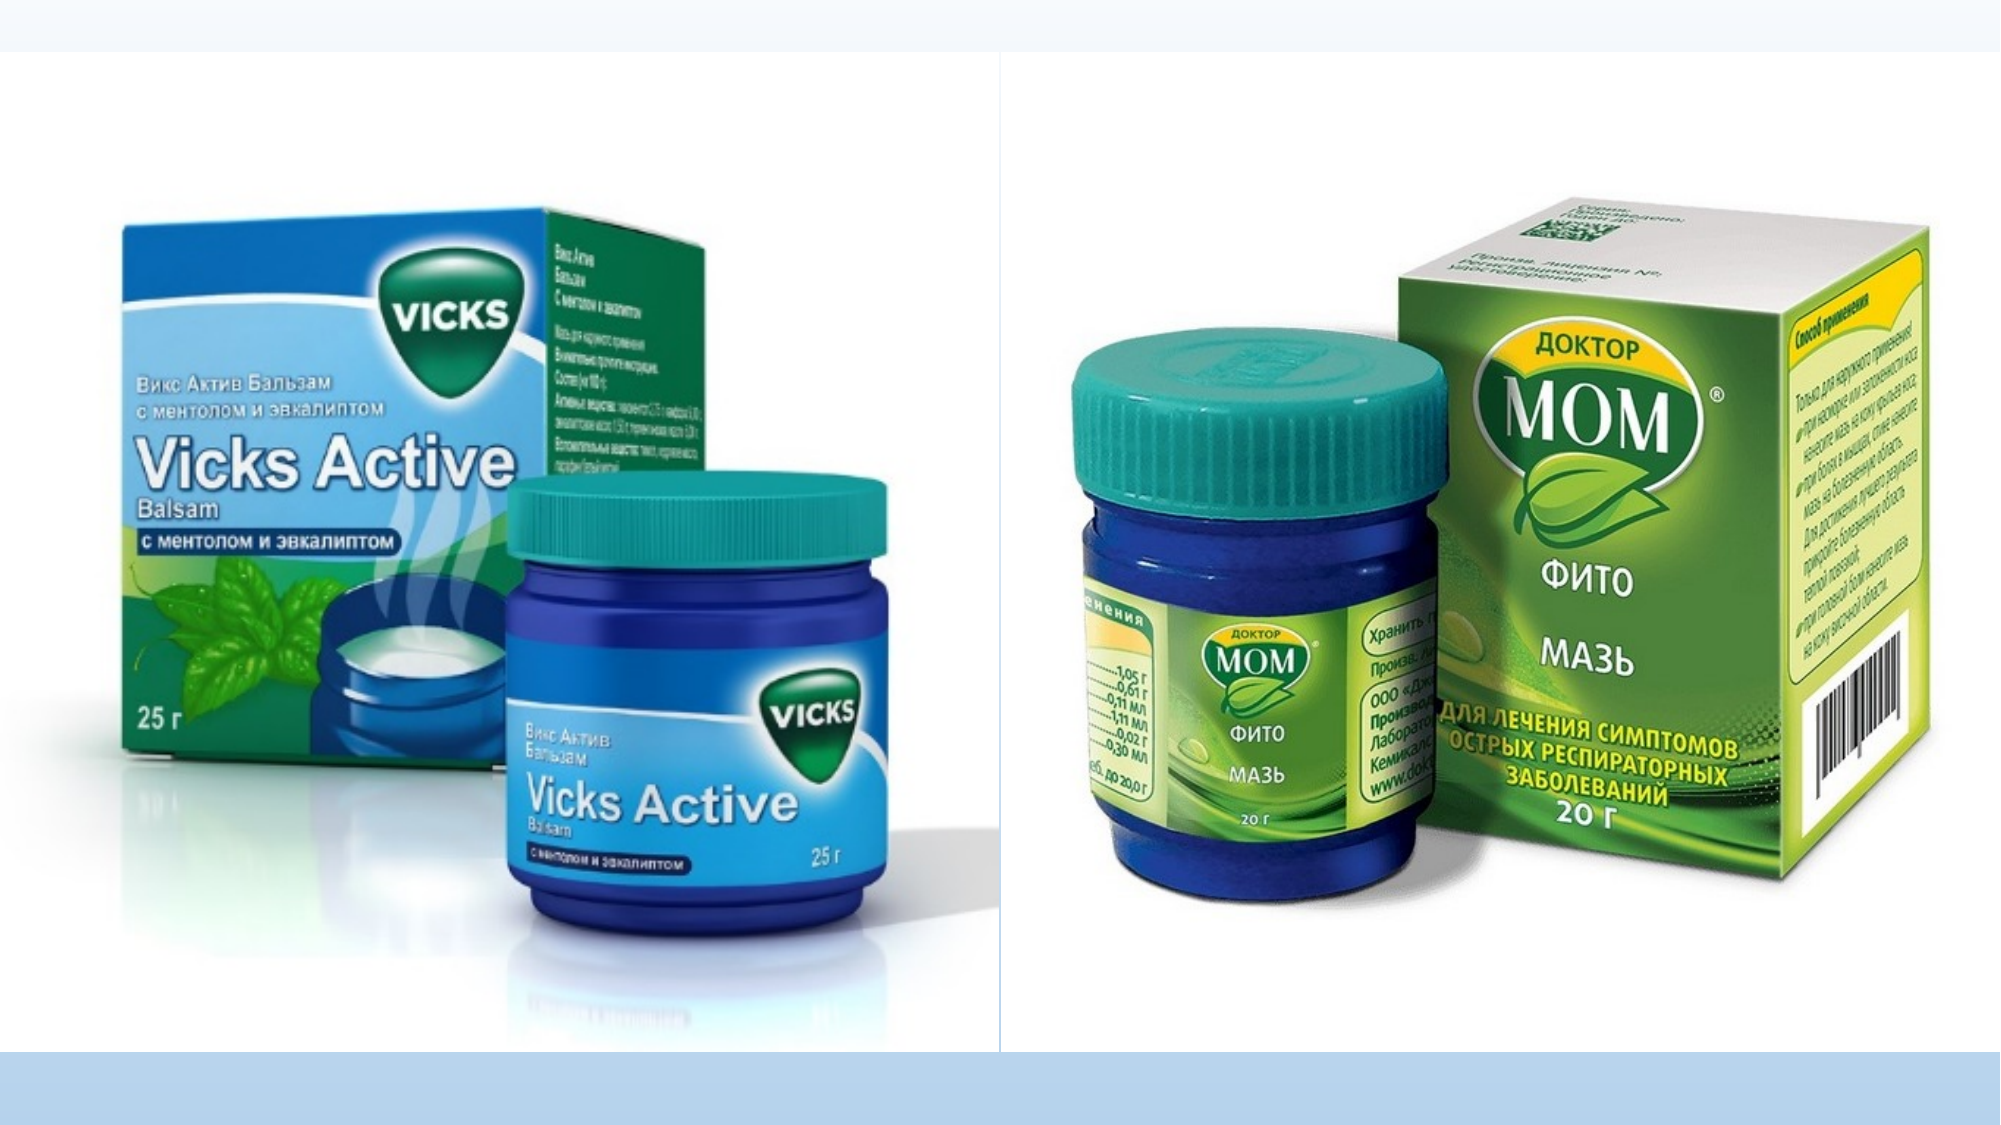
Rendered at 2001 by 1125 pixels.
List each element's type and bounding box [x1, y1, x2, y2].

picture [0, 52, 999, 1052]
picture [1001, 52, 2000, 1052]
